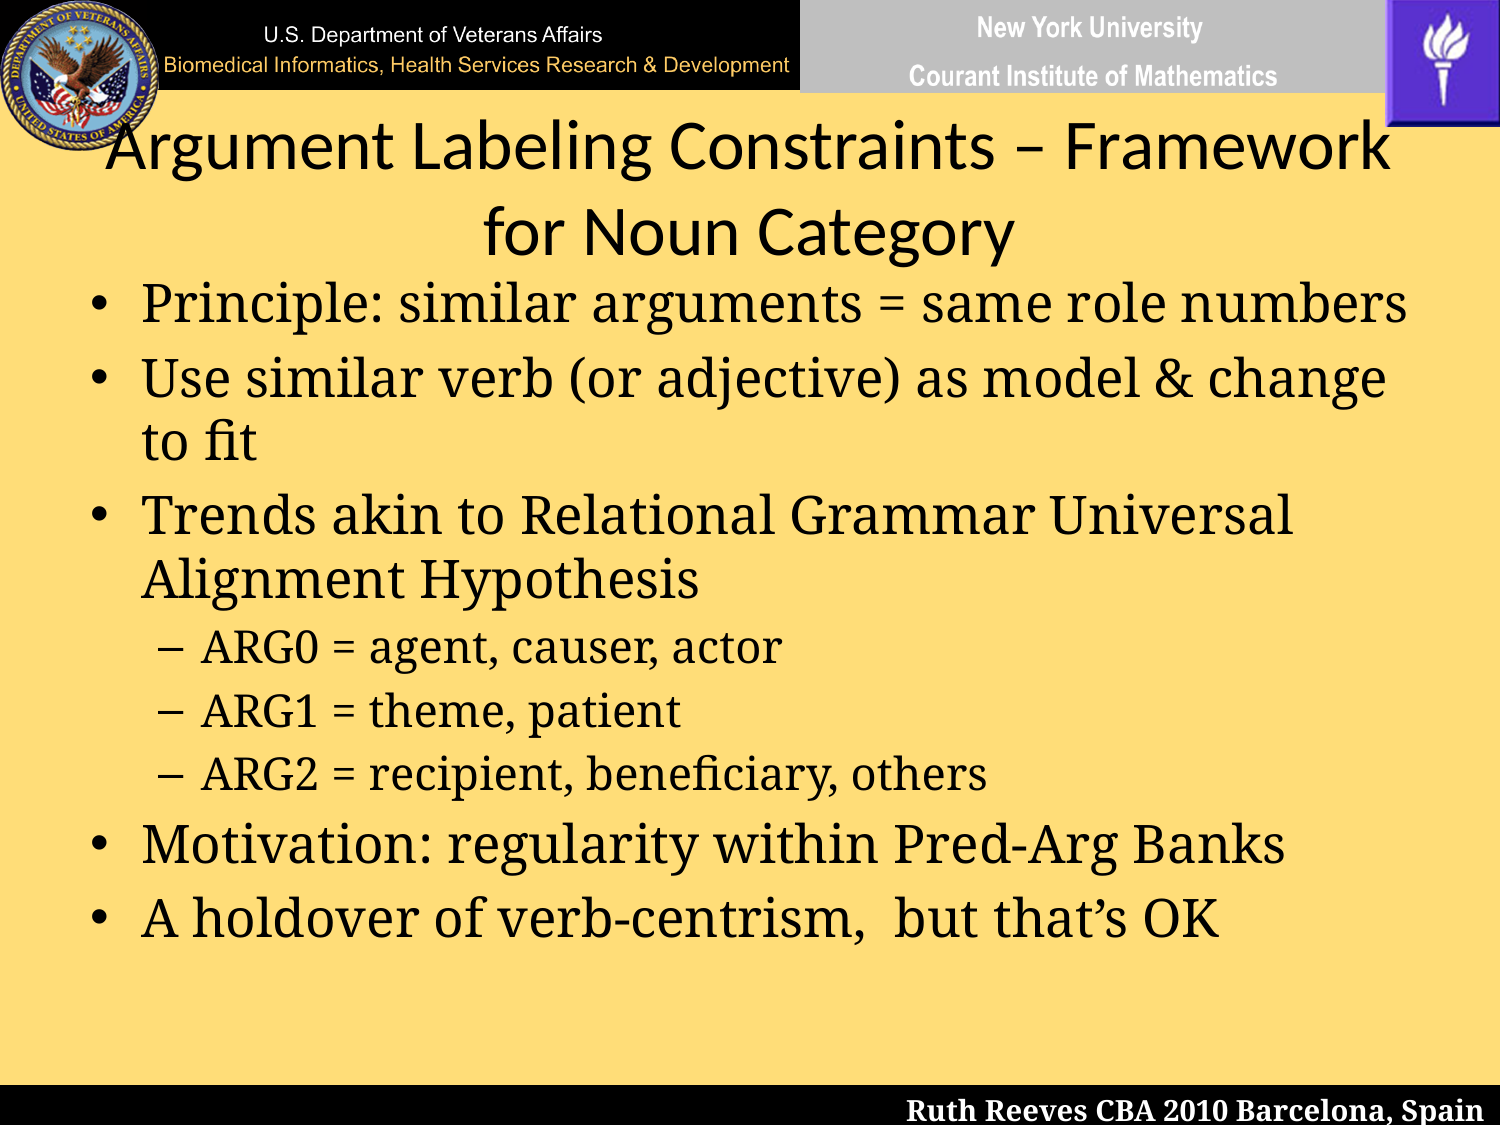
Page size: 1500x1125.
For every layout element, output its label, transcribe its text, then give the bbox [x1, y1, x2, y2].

title Argument Labeling Constraints – Framework for Noun Category [75, 90, 1425, 262]
list Principle: similar arguments = same role numbers Use similar verb (or adjective) as model & change to fit Trends akin to Relational Grammar Universal Alignment Hypothesis ARG0 = agent, causer, actor ARG1 = theme, patient ARG2 = recipient, beneficiary, others Motivation: regularity within Pred-Arg Banks A holdover of verb-centrism, but that’s OK [75, 262, 1425, 1005]
picture [0, 0, 1500, 151]
